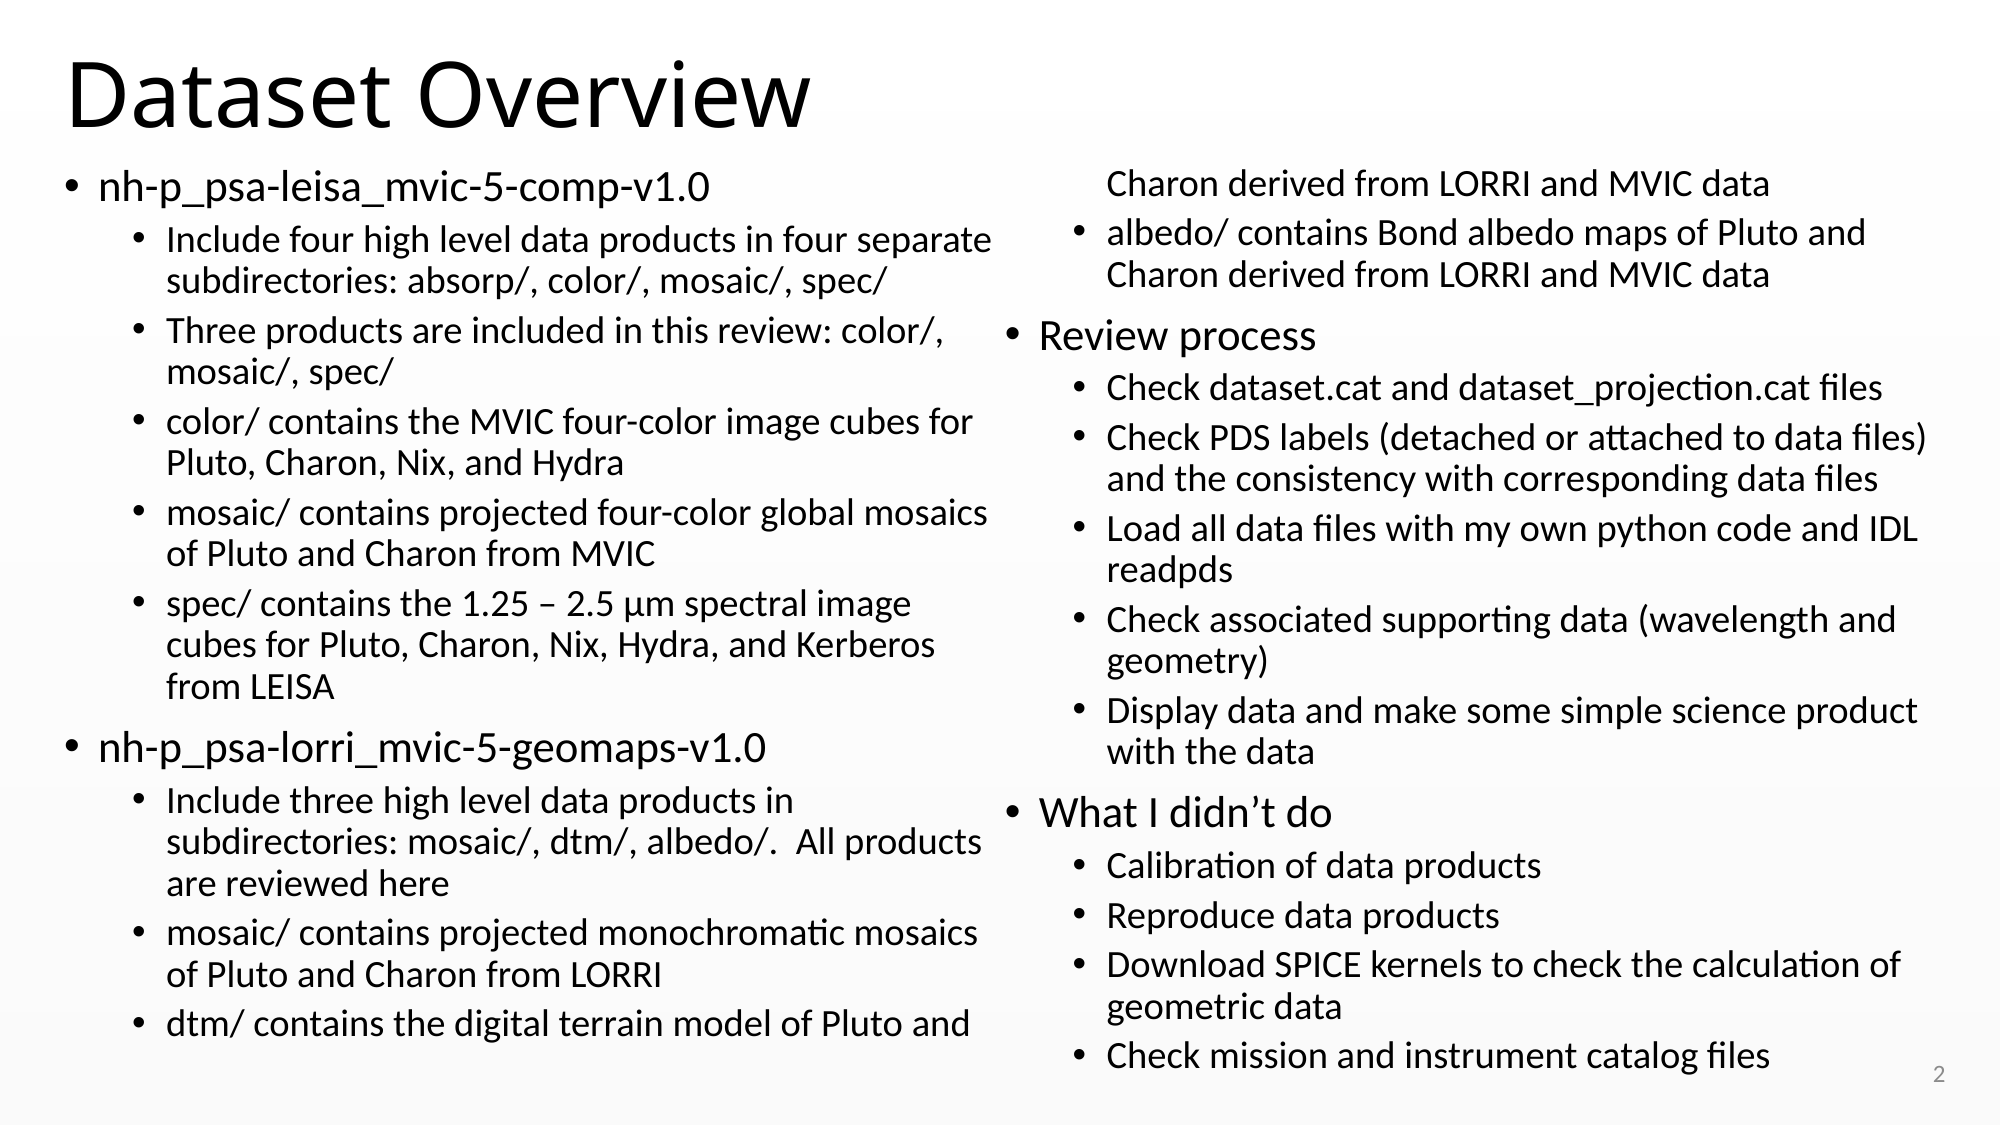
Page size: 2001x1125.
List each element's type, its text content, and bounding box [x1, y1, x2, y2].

list nh-p_psa-leisa_mvic-5-comp-v1.0 Include four high level data products in four separate subdirectories: absorp/, color/, mosaic/, spec/ Three products are included in this review: color/, mosaic/, spec/ color/ contains the MVIC four-color image cubes for Pluto, Charon, Nix, and Hydra mosaic/ contains projected four-color global mosaics of Pluto and Charon from MVIC spec/ contains the 1.25 – 2.5 µm spectral image cubes for Pluto, Charon, Nix, Hydra, and Kerberos from LEISA nh-p_psa-lorri_mvic-5-geomaps-v1.0 Include three high level data products in subdirectories: mosaic/, dtm/, albedo/. All products are reviewed here mosaic/ contains projected monochromatic mosaics of Pluto and Charon from LORRI dtm/ contains the digital terrain model of Pluto and Charon derived from LORRI and MVIC data albedo/ contains Bond albedo maps of Pluto and Charon derived from LORRI and MVIC data Review process Check dataset.cat and dataset_projection.cat files Check PDS labels (detached or attached to data files) and the consistency with corresponding data files Load all data files with my own python code and IDL readpds Check associated supporting data (wavelength and geometry) Display data and make some simple science product with the data What I didn’t do Calibration of data products Reproduce data products Download SPICE kernels to check the calculation of geometric data Check mission and instrument catalog files [49, 155, 1961, 1089]
slide_number 2 [1510, 1042, 1961, 1103]
title Dataset Overview [49, 41, 1961, 155]
